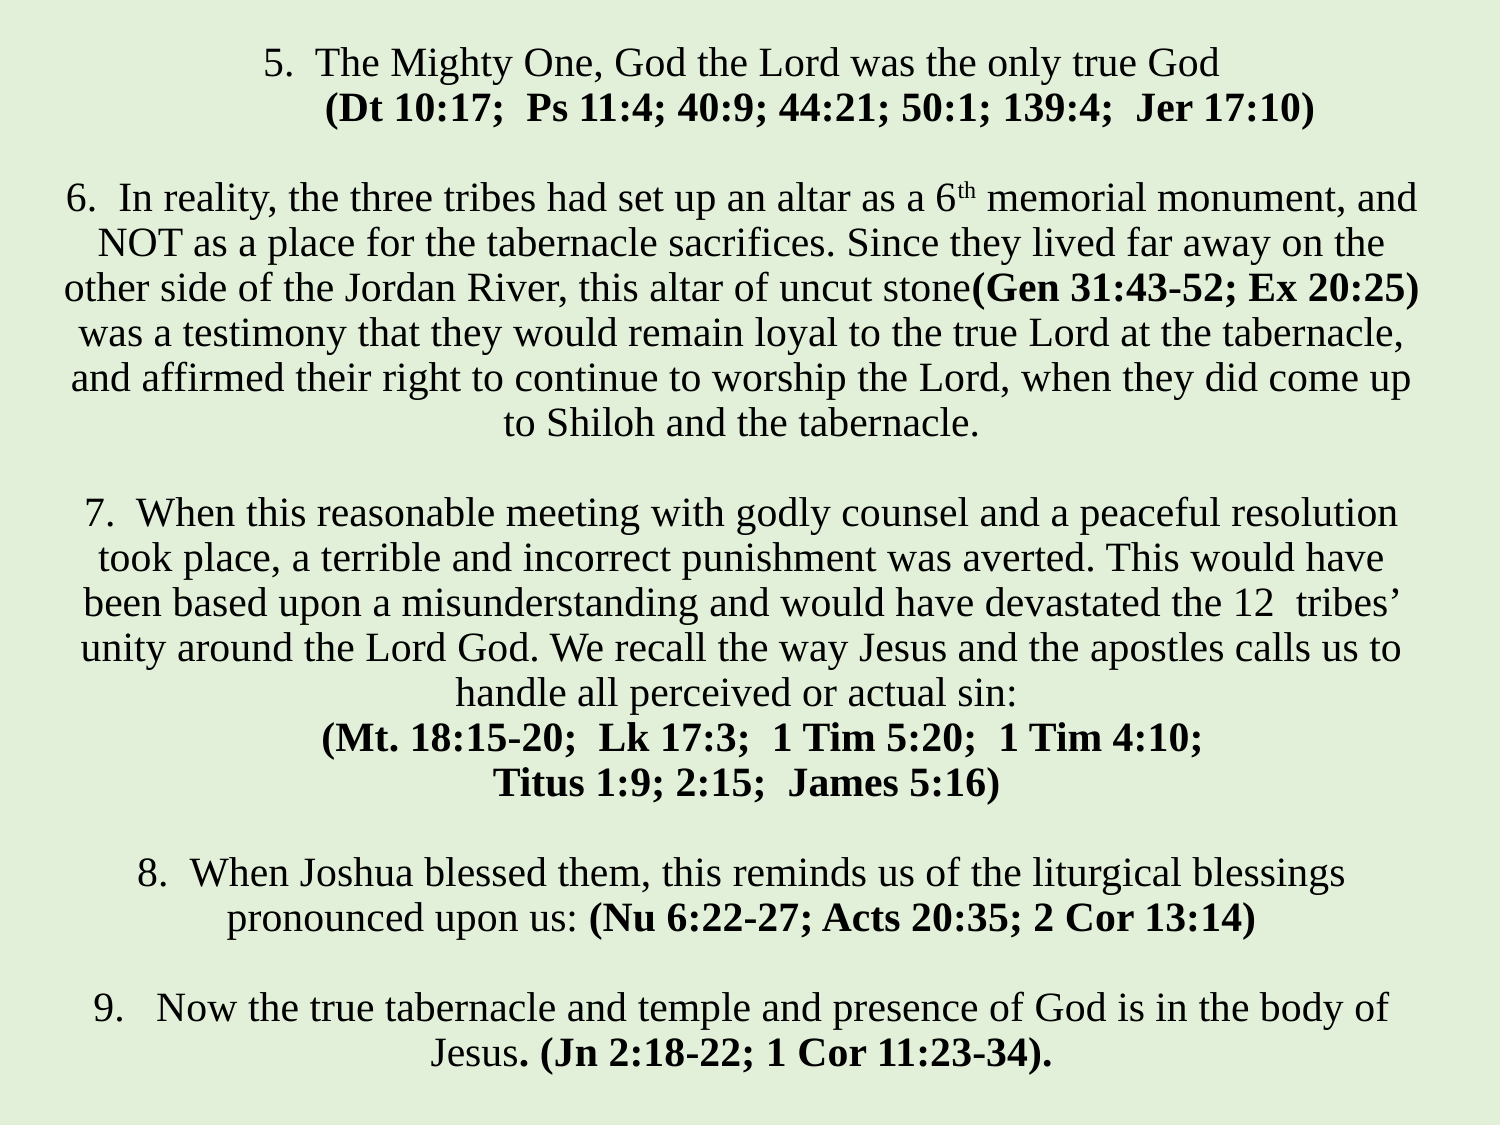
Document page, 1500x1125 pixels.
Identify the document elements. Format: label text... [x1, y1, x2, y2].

title 5. The Mighty One, God the Lord was the only true God (Dt 10:17; Ps 11:4; 40:9; 44:21; 50:1; 139:4; Jer 17:10) 6. In reality, the three tribes had set up an altar as a 6th memorial monument, and NOT as a place for the tabernacle sacrifices. Since they lived far away on the other side of the Jordan River, this altar of uncut stone(Gen 31:43-52; Ex 20:25) was a testimony that they would remain loyal to the true Lord at the tabernacle, and affirmed their right to continue to worship the Lord, when they did come up to Shiloh and the tabernacle. 7. When this reasonable meeting with godly counsel and a peaceful resolution took place, a terrible and incorrect punishment was averted. This would have been based upon a misunderstanding and would have devastated the 12 tribes’ unity around the Lord God. We recall the way Jesus and the apostles calls us to handle all perceived or actual sin: (Mt. 18:15-20; Lk 17:3; 1 Tim 5:20; 1 Tim 4:10; Titus 1:9; 2:15; James 5:16) 8. When Joshua blessed them, this reminds us of the liturgical blessings pronounced upon us: (Nu 6:22-27; Acts 20:35; 2 Cor 13:14) 9. Now the true tabernacle and temple and presence of God is in the body of Jesus. (Jn 2:18-22; 1 Cor 11:23-34). [39, 31, 1445, 1084]
